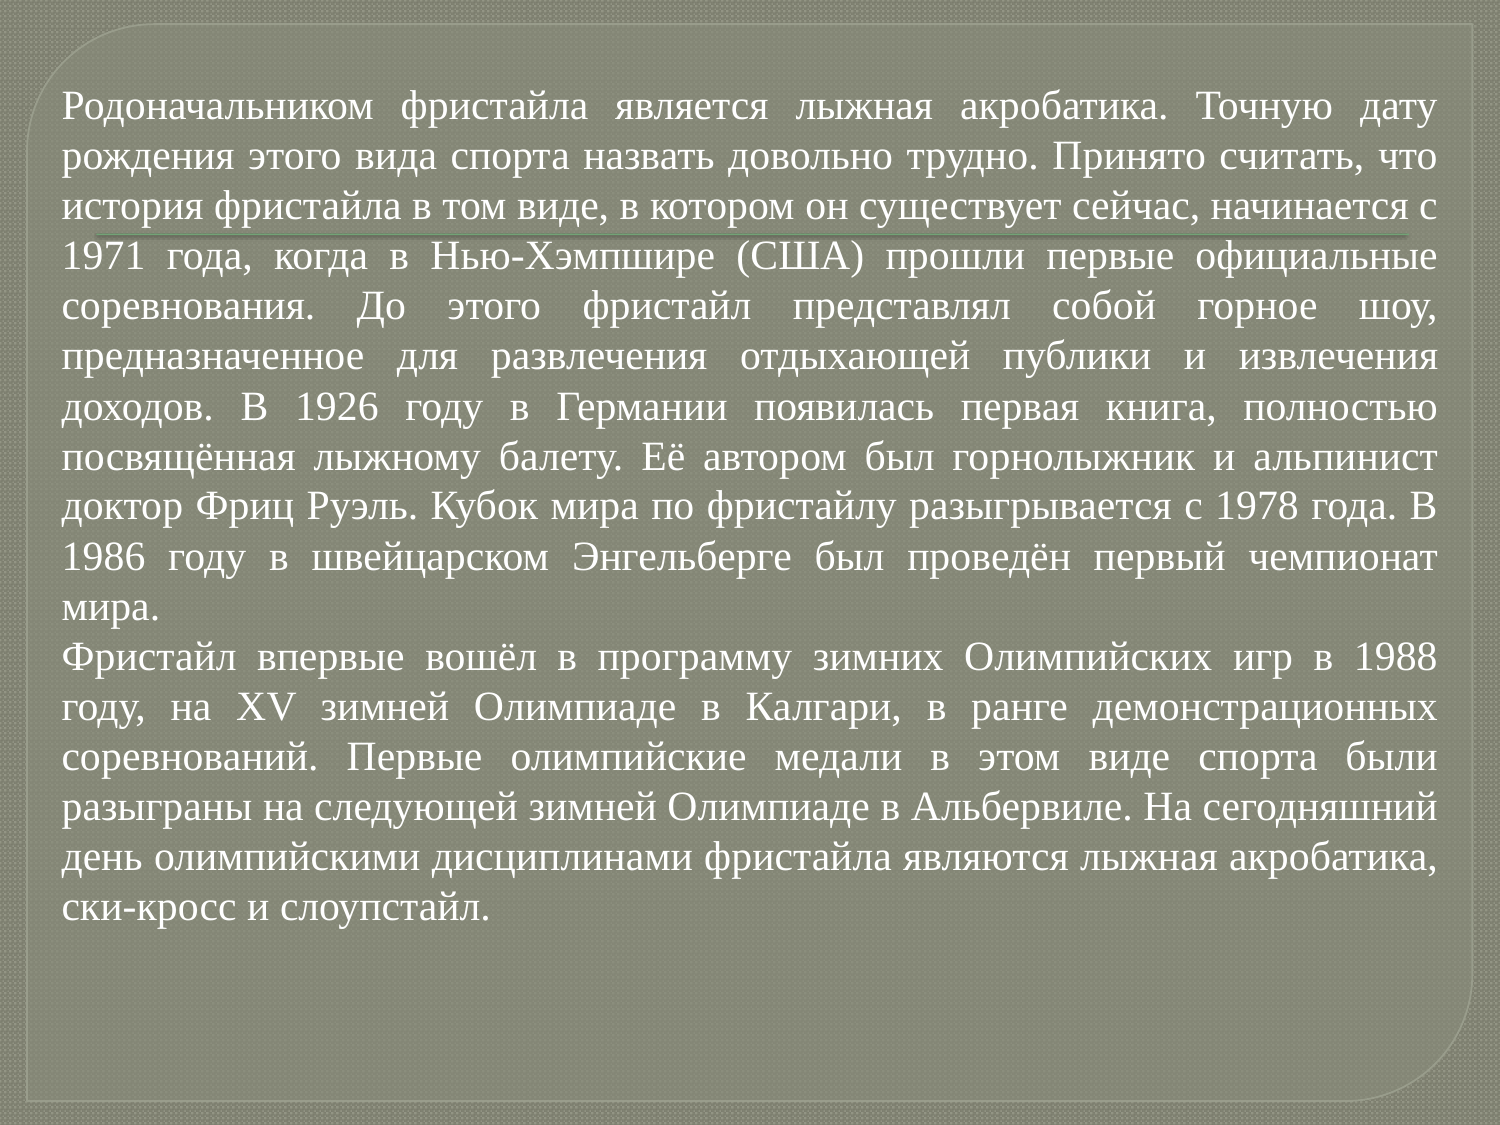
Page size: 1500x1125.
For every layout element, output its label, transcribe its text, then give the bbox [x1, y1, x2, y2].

list Родоначальником фристайла является лыжная акробатика. Точную дату рождения этого вида спорта назвать довольно трудно. Принято считать, что история фристайла в том виде, в котором он существует сейчас, начинается с 1971 года, когда в Нью-Хэмпшире (США) прошли первые официальные соревнования. До этого фристайл представлял собой горное шоу, предназначенное для развлечения отдыхающей публики и извлечения доходов. В 1926 году в Германии появилась первая книга, полностью посвящённая лыжному балету. Её автором был горнолыжник и альпинист доктор Фриц Руэль. Кубок мира по фристайлу разыгрывается с 1978 года. В 1986 году в швейцарском Энгельберге был проведён первый чемпионат мира. Фристайл впервые вошёл в программу зимних Олимпийских игр в 1988 году, на XV зимней Олимпиаде в Калгари, в ранге демонстрационных соревнований. Первые олимпийские медали в этом виде спорта были разыграны на следующей зимней Олимпиаде в Альбервиле. На сегодняшний день олимпийскими дисциплинами фристайла являются лыжная акробатика, ски-кросс и слоупстайл. [46, 70, 1454, 1125]
